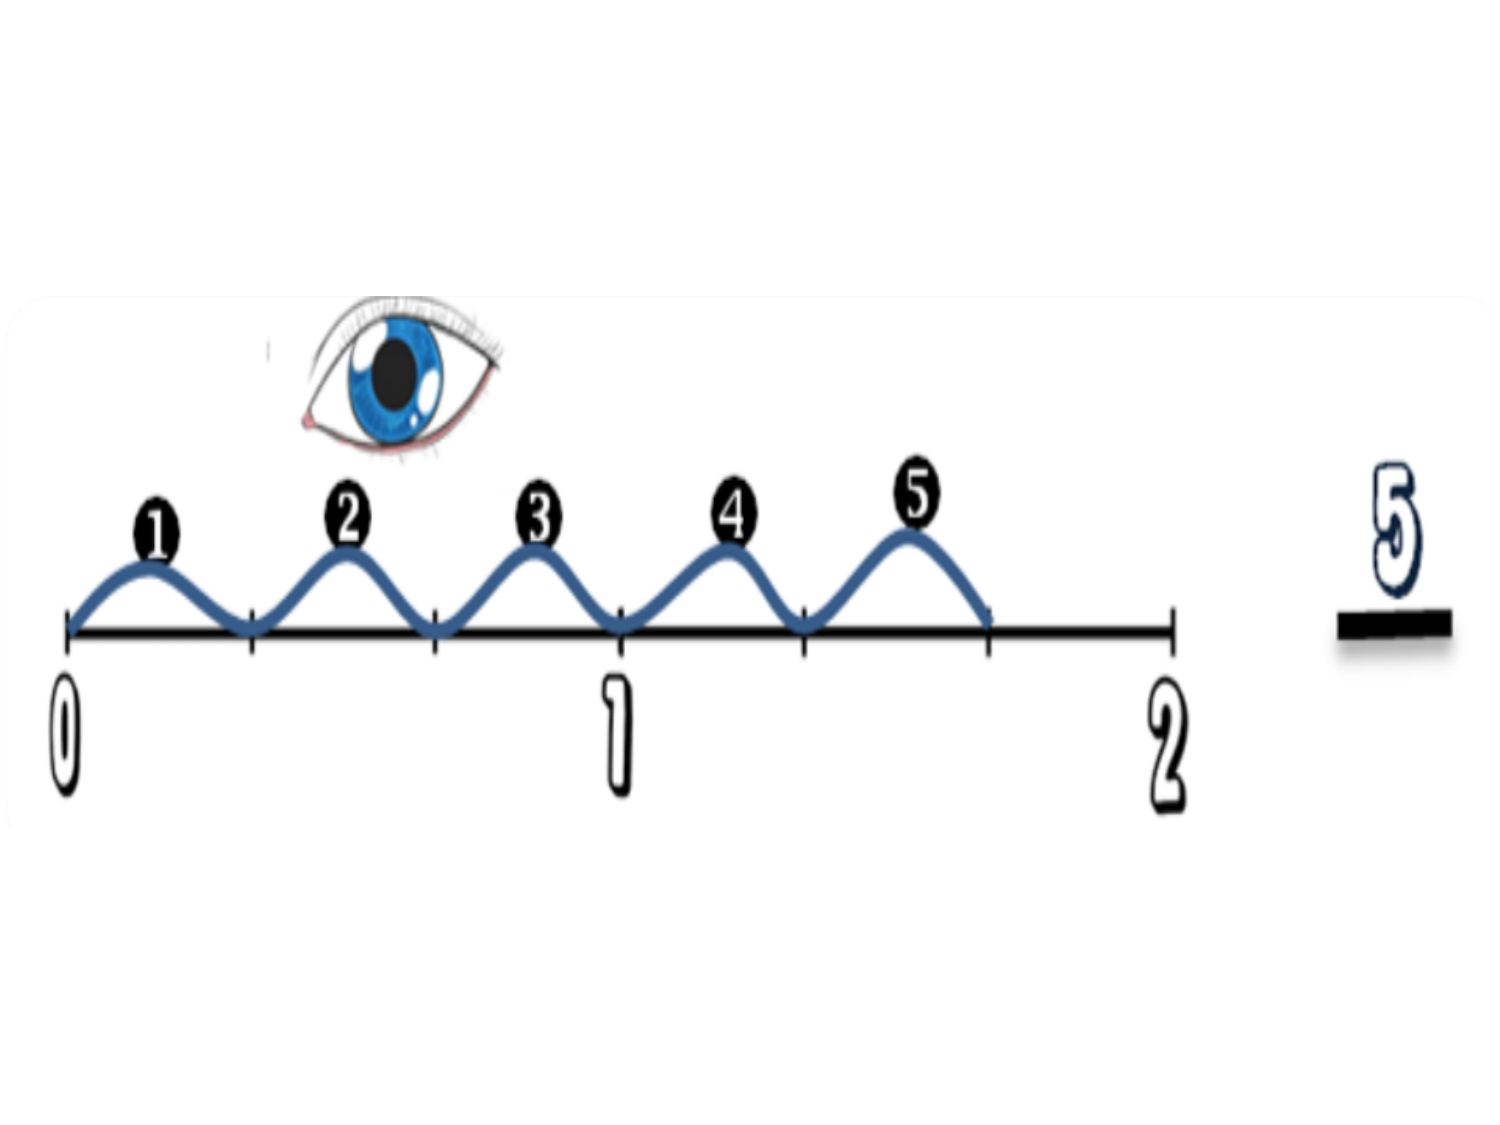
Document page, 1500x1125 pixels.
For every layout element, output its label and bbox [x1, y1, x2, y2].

picture [2, 296, 1498, 829]
